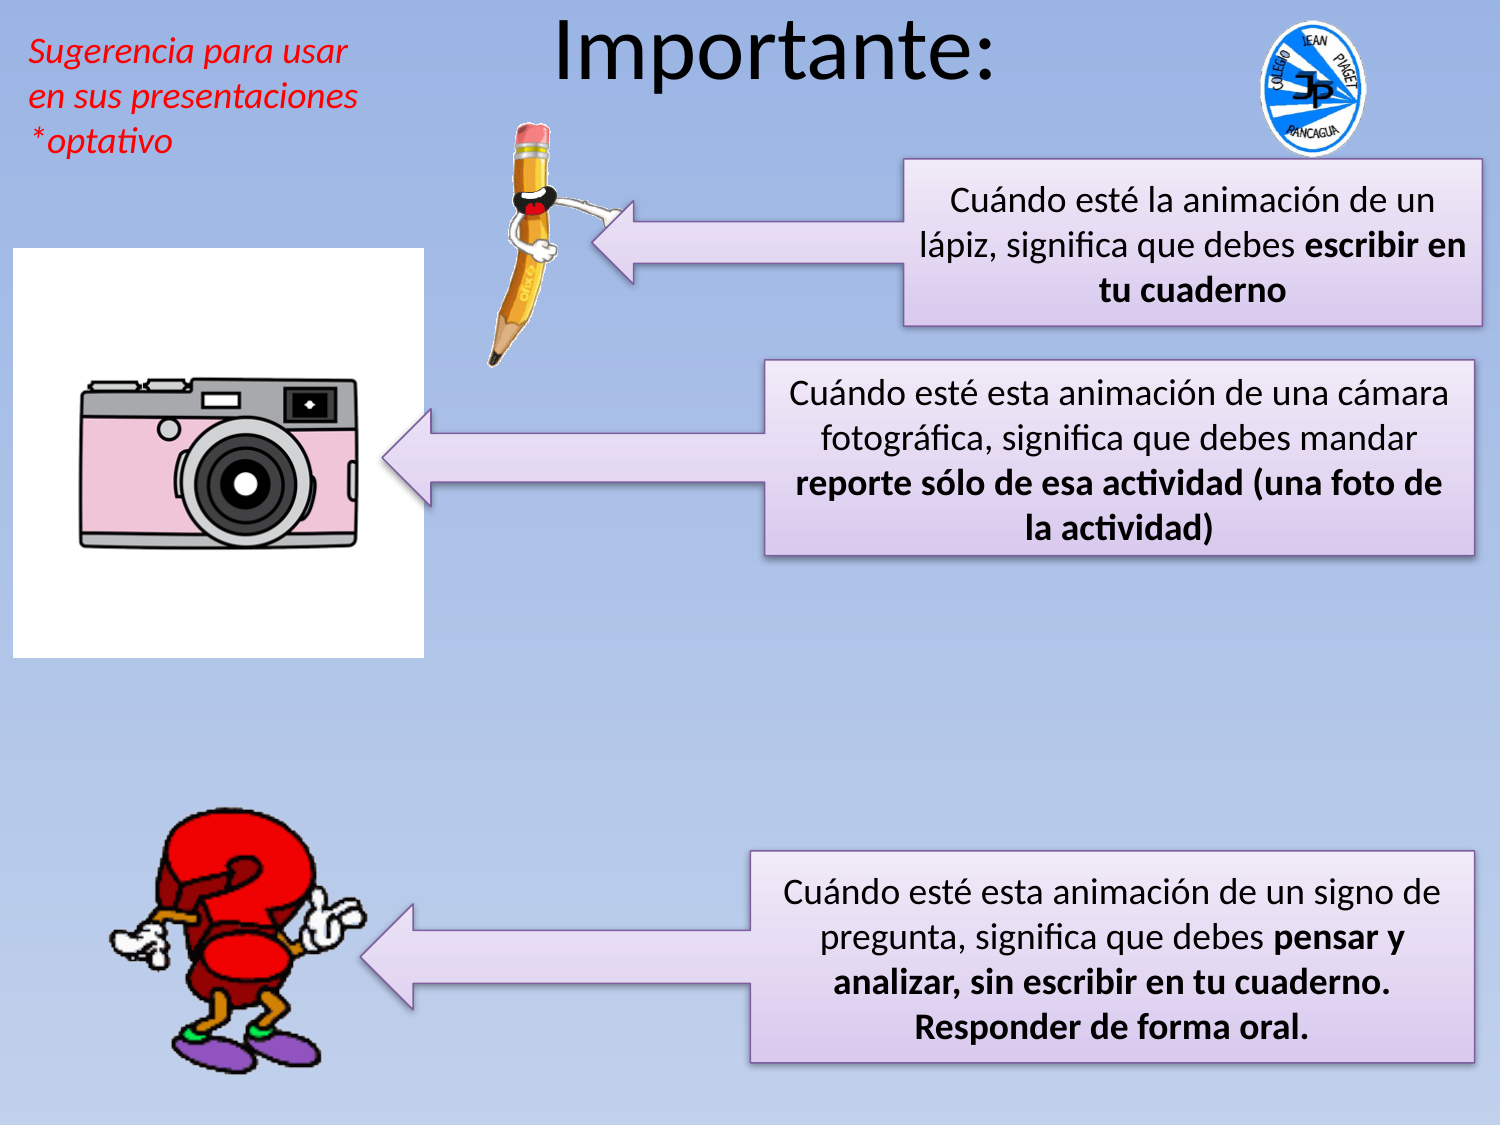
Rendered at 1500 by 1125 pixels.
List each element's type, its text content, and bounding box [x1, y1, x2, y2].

picture [100, 692, 424, 1088]
text_box Cuándo esté la animación de un lápiz, significa que debes escribir en tu cuaderno [719, 158, 1484, 327]
picture [1234, 18, 1397, 159]
text_box Cuándo esté esta animación de un signo de pregunta, significa que debes pensar y analizar, sin escribir en tu cuaderno. Responder de forma oral. [430, 850, 1476, 1064]
title Importante: [100, 0, 1451, 137]
text_box Sugerencia para usar en sus presentaciones *optativo [13, 19, 382, 169]
text_box Cuándo esté esta animación de una cámara fotográfica, significa que debes mandar reporte sólo de esa actividad (una foto de la actividad) [429, 359, 1476, 557]
picture [13, 57, 715, 658]
